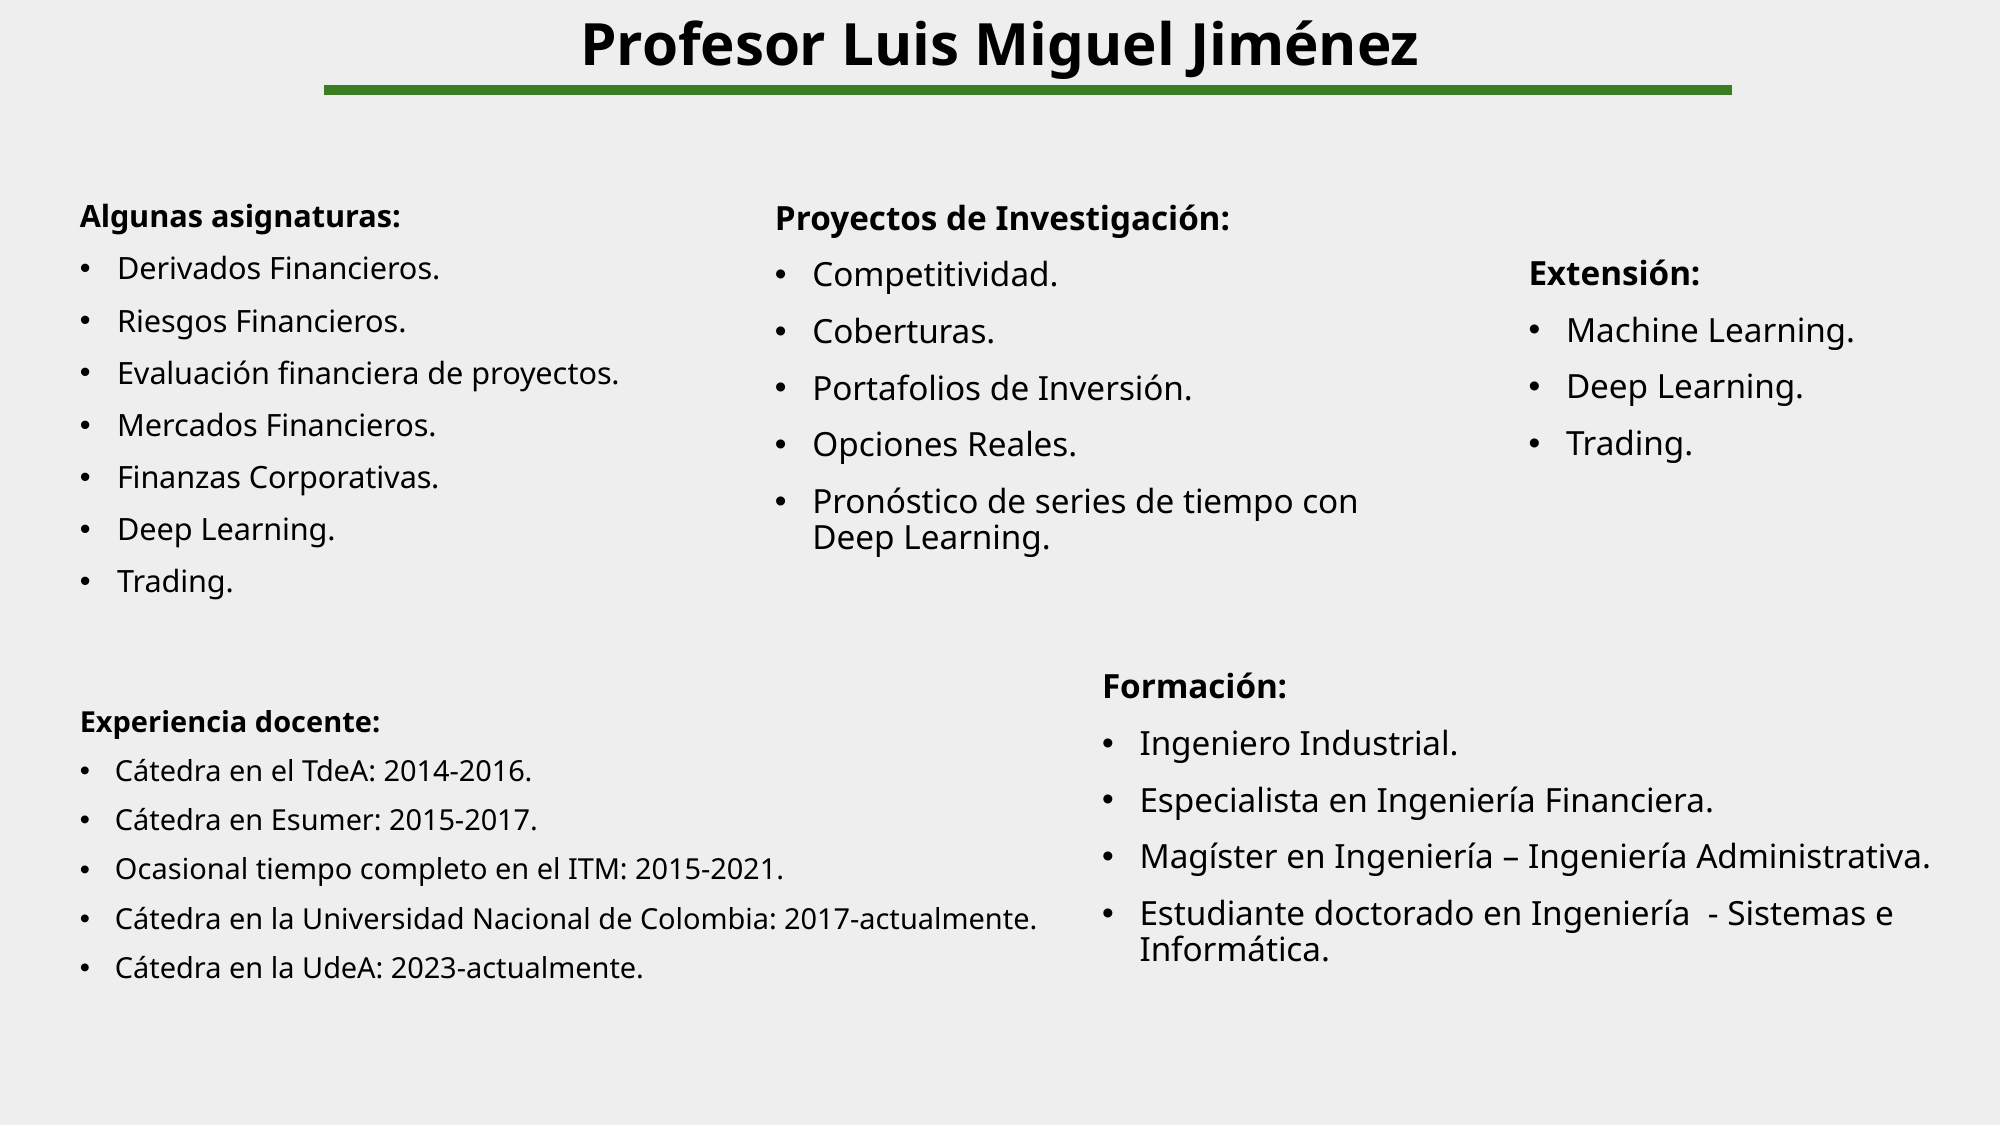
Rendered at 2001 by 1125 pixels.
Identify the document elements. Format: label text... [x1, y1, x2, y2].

text_box Extensión: Machine Learning. Deep Learning. Trading. [1513, 249, 1970, 495]
text_box [324, 85, 1732, 95]
text_box Experiencia docente: Cátedra en el TdeA: 2014-2016. Cátedra en Esumer: 2015-2017. Ocasional tiempo completo en el ITM: 2015-2021. Cátedra en la Universidad Nacional de Colombia: 2017-actualmente. Cátedra en la UdeA: 2023-actualmente. [64, 699, 1087, 993]
text_box Profesor Luis Miguel Jiménez [0, 0, 2000, 85]
text_box Proyectos de Investigación: Competitividad. Coberturas. Portafolios de Inversión. Opciones Reales. Pronóstico de series de tiempo con Deep Learning. [760, 193, 1415, 611]
text_box Formación: Ingeniero Industrial. Especialista en Ingeniería Financiera. Magíster en Ingeniería – Ingeniería Administrativa. Estudiante doctorado en Ingeniería - Sistemas e Informática. [1087, 662, 1970, 993]
list Algunas asignaturas: Derivados Financieros. Riesgos Financieros. Evaluación financiera de proyectos. Mercados Financieros. Finanzas Corporativas. Deep Learning. Trading. [64, 194, 719, 611]
